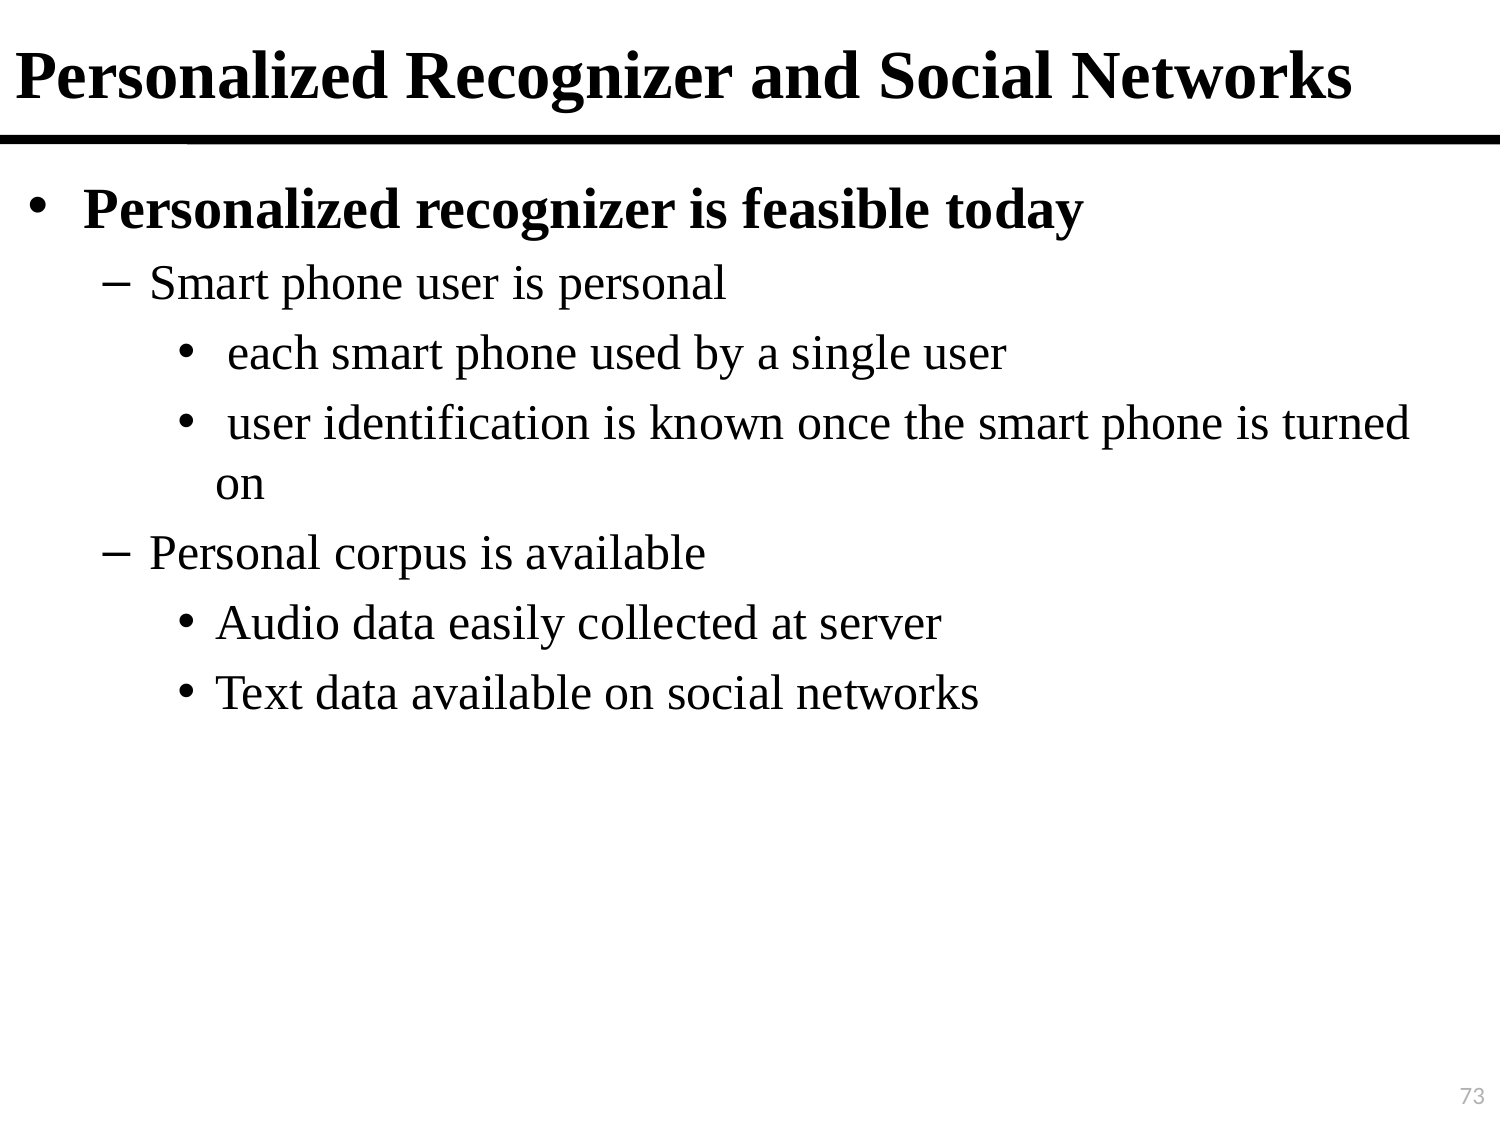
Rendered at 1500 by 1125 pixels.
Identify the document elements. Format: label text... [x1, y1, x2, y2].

slide_number 73 [1162, 1065, 1500, 1125]
list Personalized recognizer is feasible today Smart phone user is personal each smart phone used by a single user user identification is known once the smart phone is turned on Personal corpus is available Audio data easily collected at server Text data available on social networks [12, 162, 1484, 816]
title Personalized Recognizer and Social Networks [0, 12, 1499, 131]
